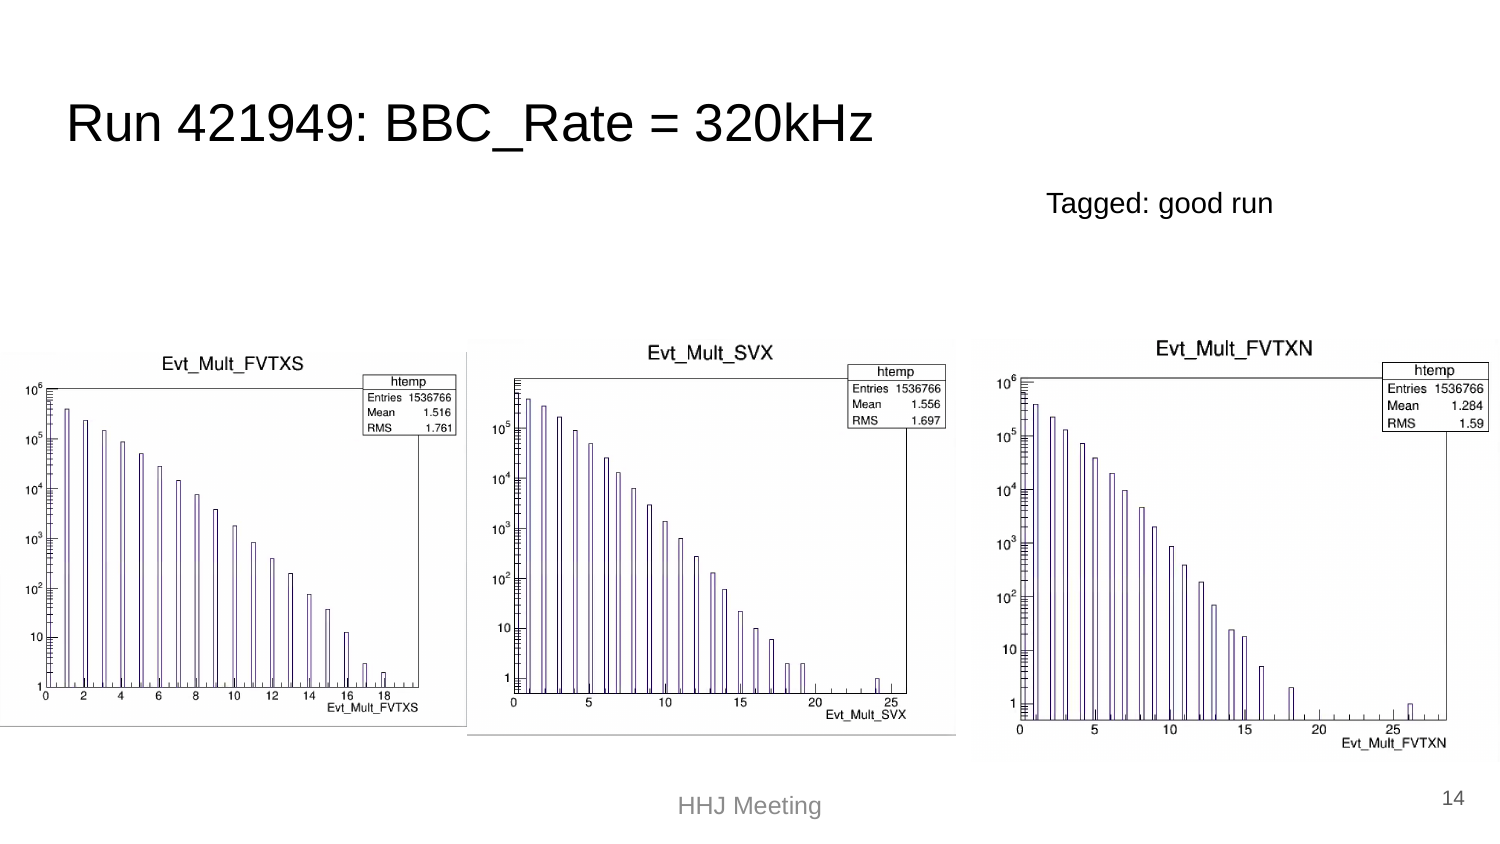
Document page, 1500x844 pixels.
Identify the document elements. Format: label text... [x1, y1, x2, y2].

title Run 421949: BBC_Rate = 320kHz [51, 72, 1449, 167]
text_box Tagged: good run [1031, 177, 1298, 228]
picture [970, 338, 1500, 762]
footer HHJ Meeting [496, 782, 1004, 828]
slide_number 14 [1389, 771, 1480, 830]
picture [0, 339, 956, 736]
